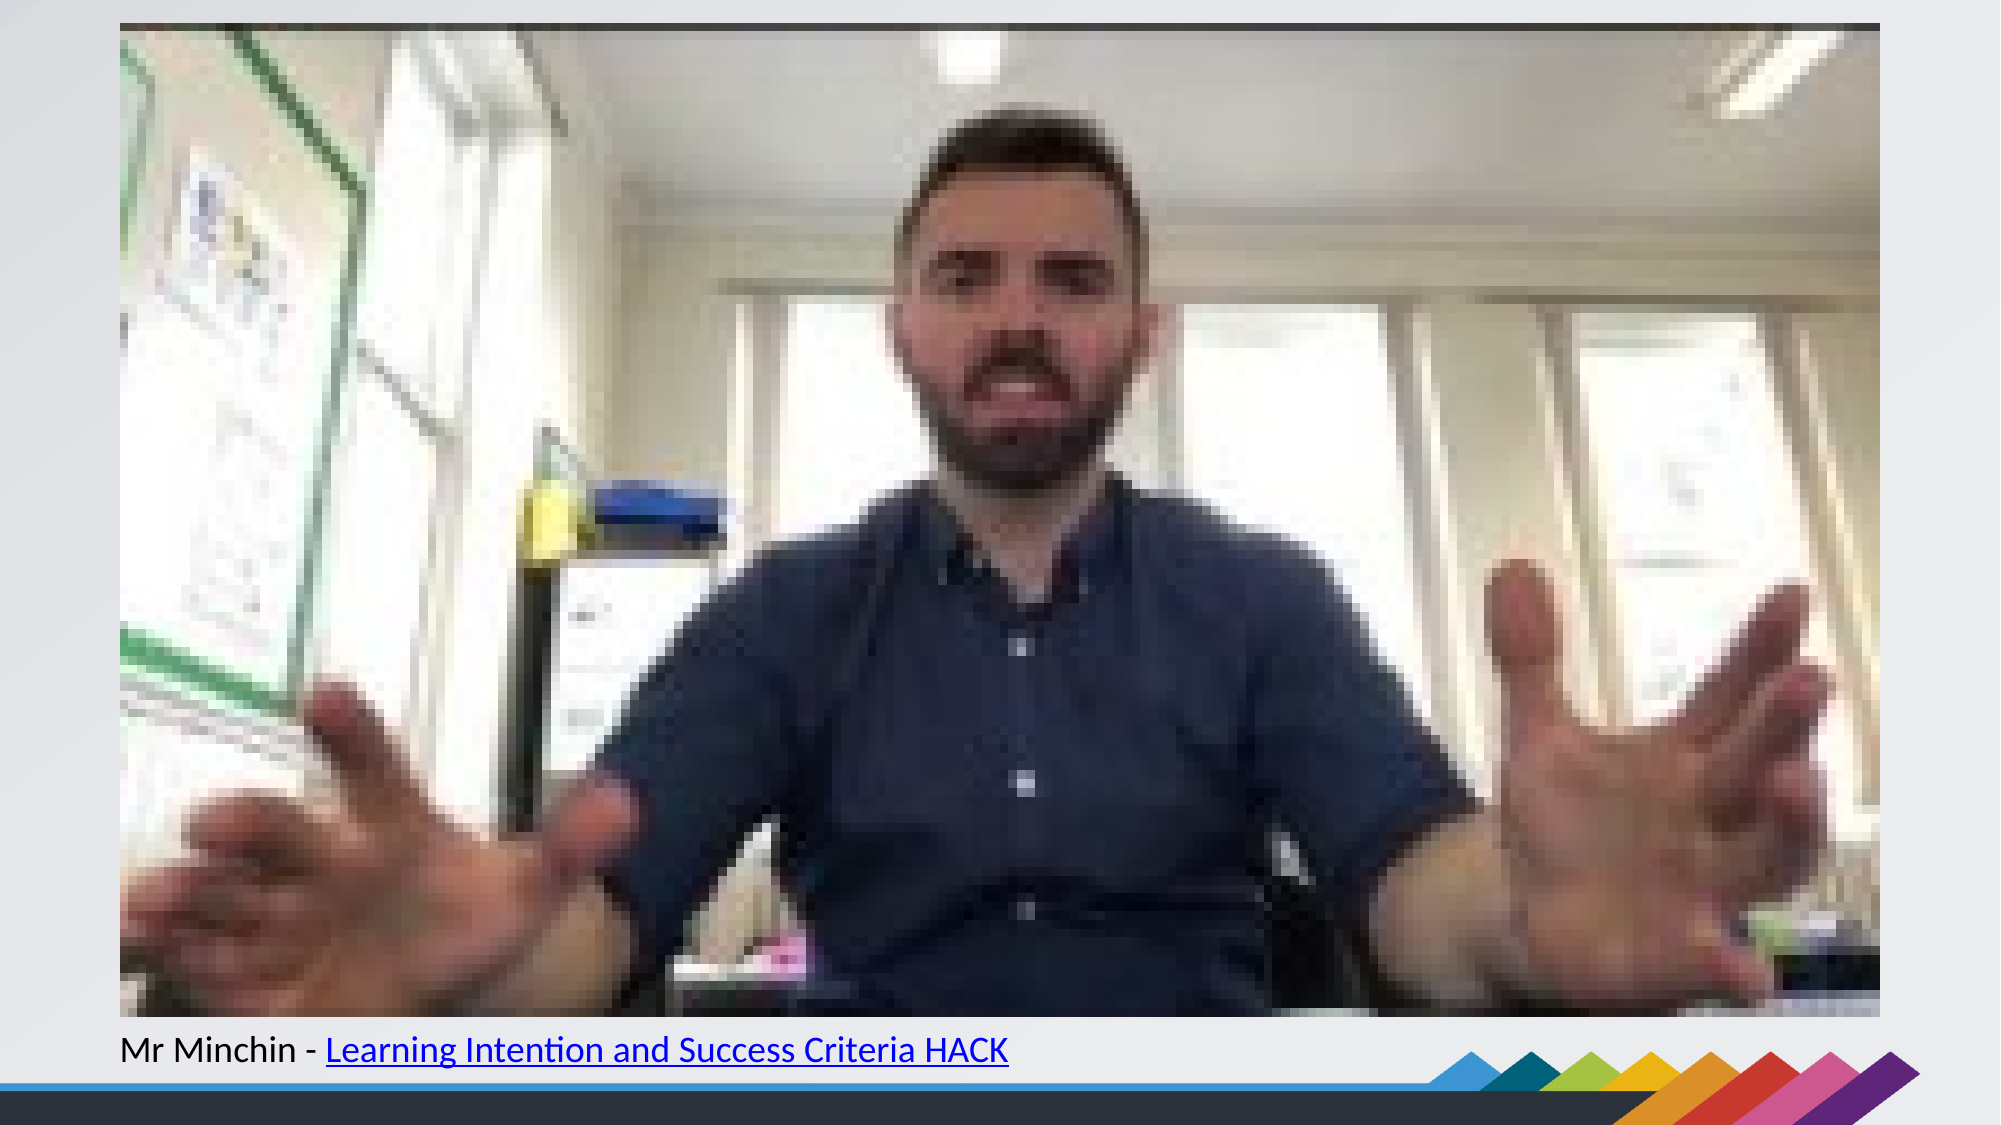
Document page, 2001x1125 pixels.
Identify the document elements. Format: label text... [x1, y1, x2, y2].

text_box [119, 22, 1881, 1018]
text_box Mr Minchin - Learning Intention and Success Criteria HACK [104, 1017, 1041, 1078]
picture [0, 0, 2001, 1125]
